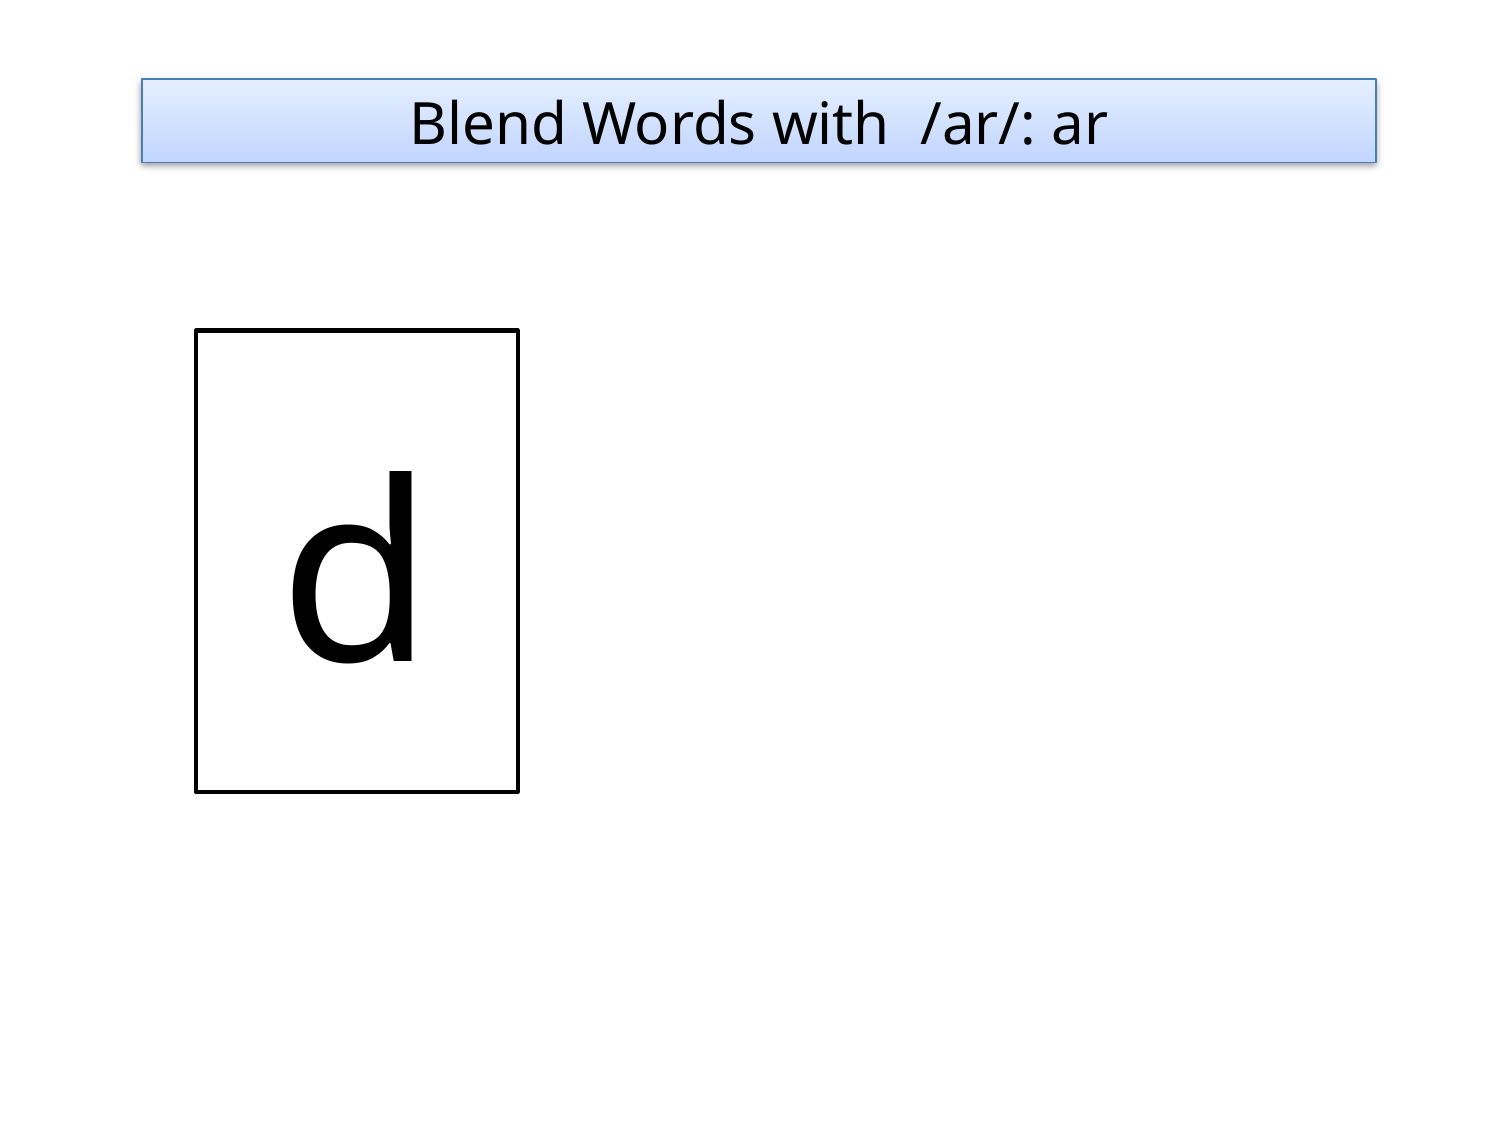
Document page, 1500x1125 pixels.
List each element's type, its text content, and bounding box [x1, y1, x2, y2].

text_box d [194, 328, 520, 794]
text_box Blend Words with /ar/: ar [141, 78, 1377, 163]
